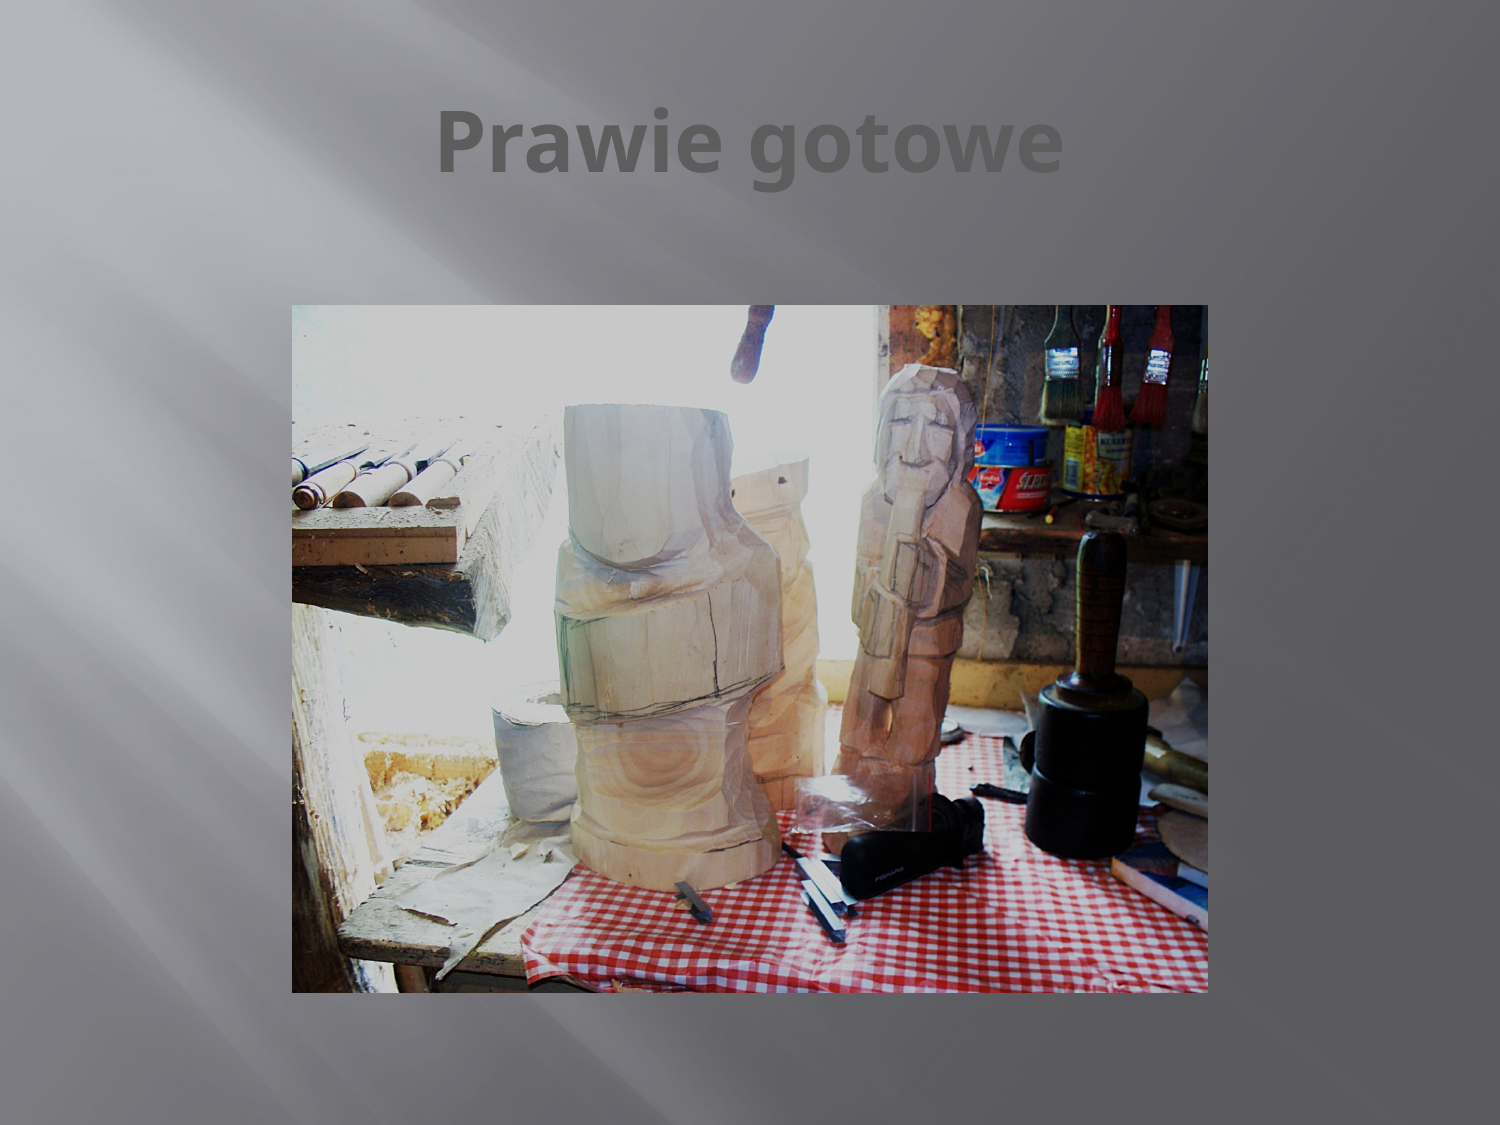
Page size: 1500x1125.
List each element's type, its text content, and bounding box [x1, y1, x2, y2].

title Prawie gotowe [75, 45, 1425, 233]
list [291, 304, 1209, 993]
